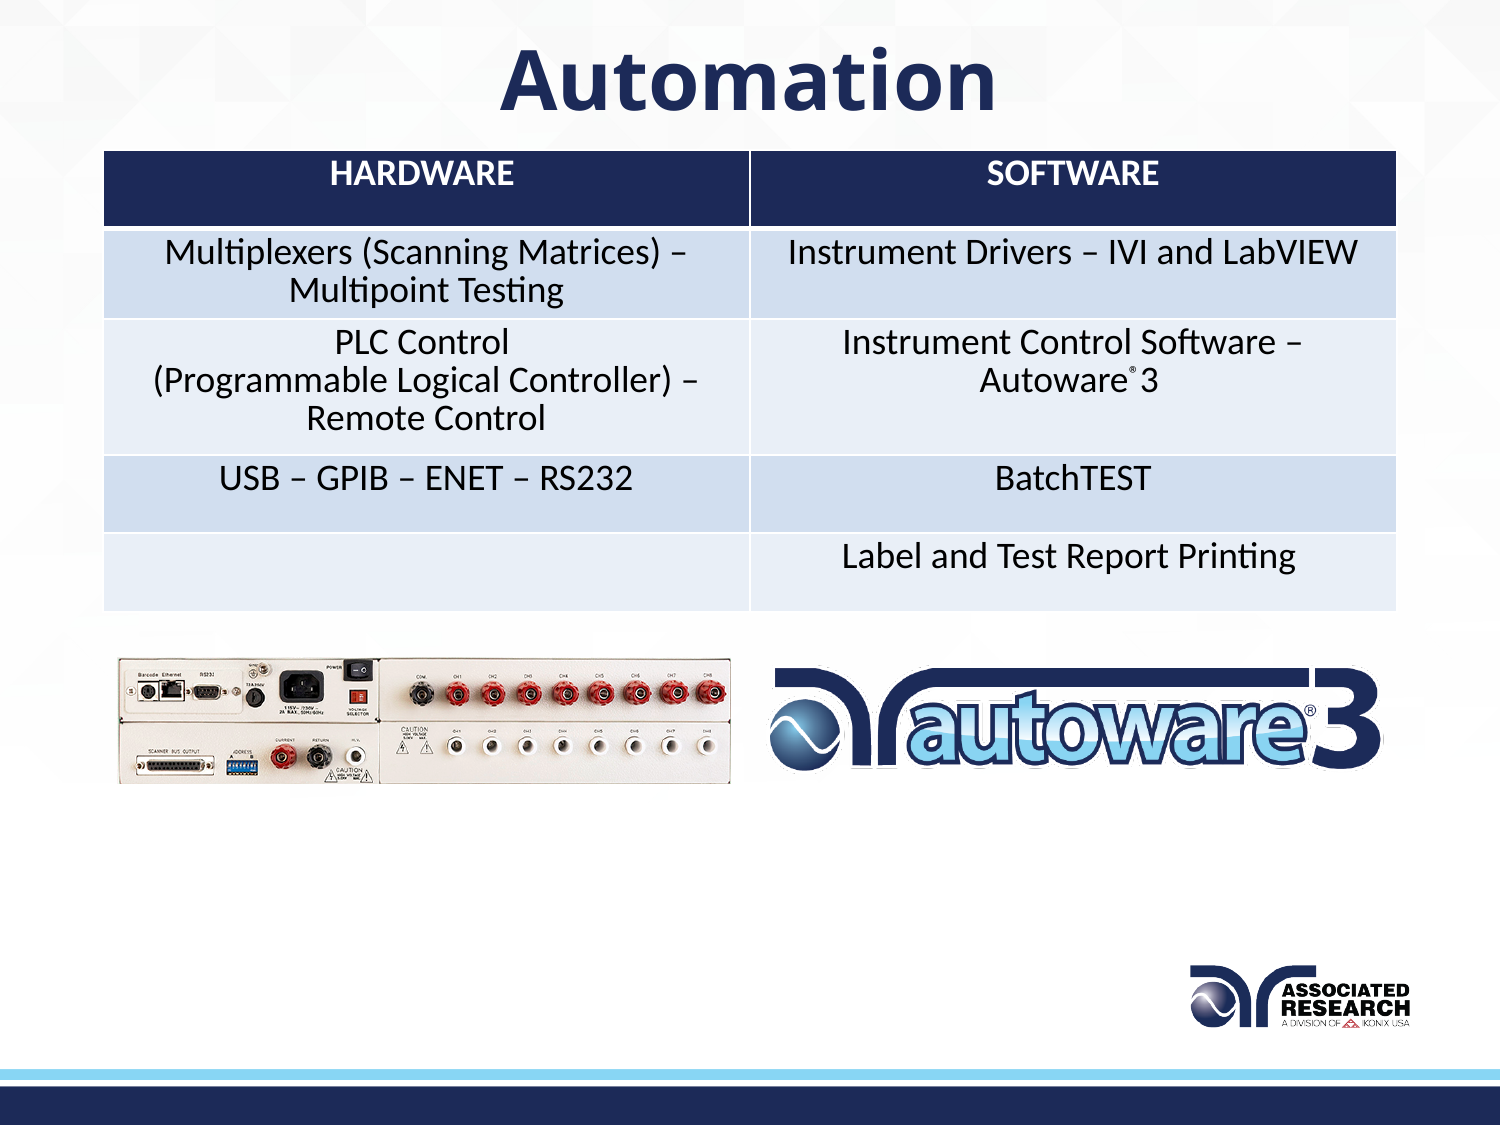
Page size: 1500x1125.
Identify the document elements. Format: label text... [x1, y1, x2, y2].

table_cell Label and Test Report Printing [751, 534, 1396, 611]
picture [0, 1080, 1500, 1086]
table_cell Instrument Control Software – Autoware®3 [751, 320, 1396, 454]
table_cell [104, 534, 749, 611]
table_cell Multiplexers (Scanning Matrices) – Multipoint Testing [104, 231, 749, 318]
table_cell USB – GPIB – ENET – RS232 [104, 456, 749, 532]
table_header HARDWARE [104, 151, 749, 226]
table_cell PLC Control (Programmable Logical Controller) – Remote Control [104, 320, 749, 454]
table_header SOFTWARE [751, 151, 1396, 226]
picture [0, 0, 1500, 1069]
table_cell BatchTEST [751, 456, 1396, 532]
title Automation [103, 0, 1397, 149]
table_cell Instrument Drivers – IVI and LabVIEW [751, 231, 1396, 318]
